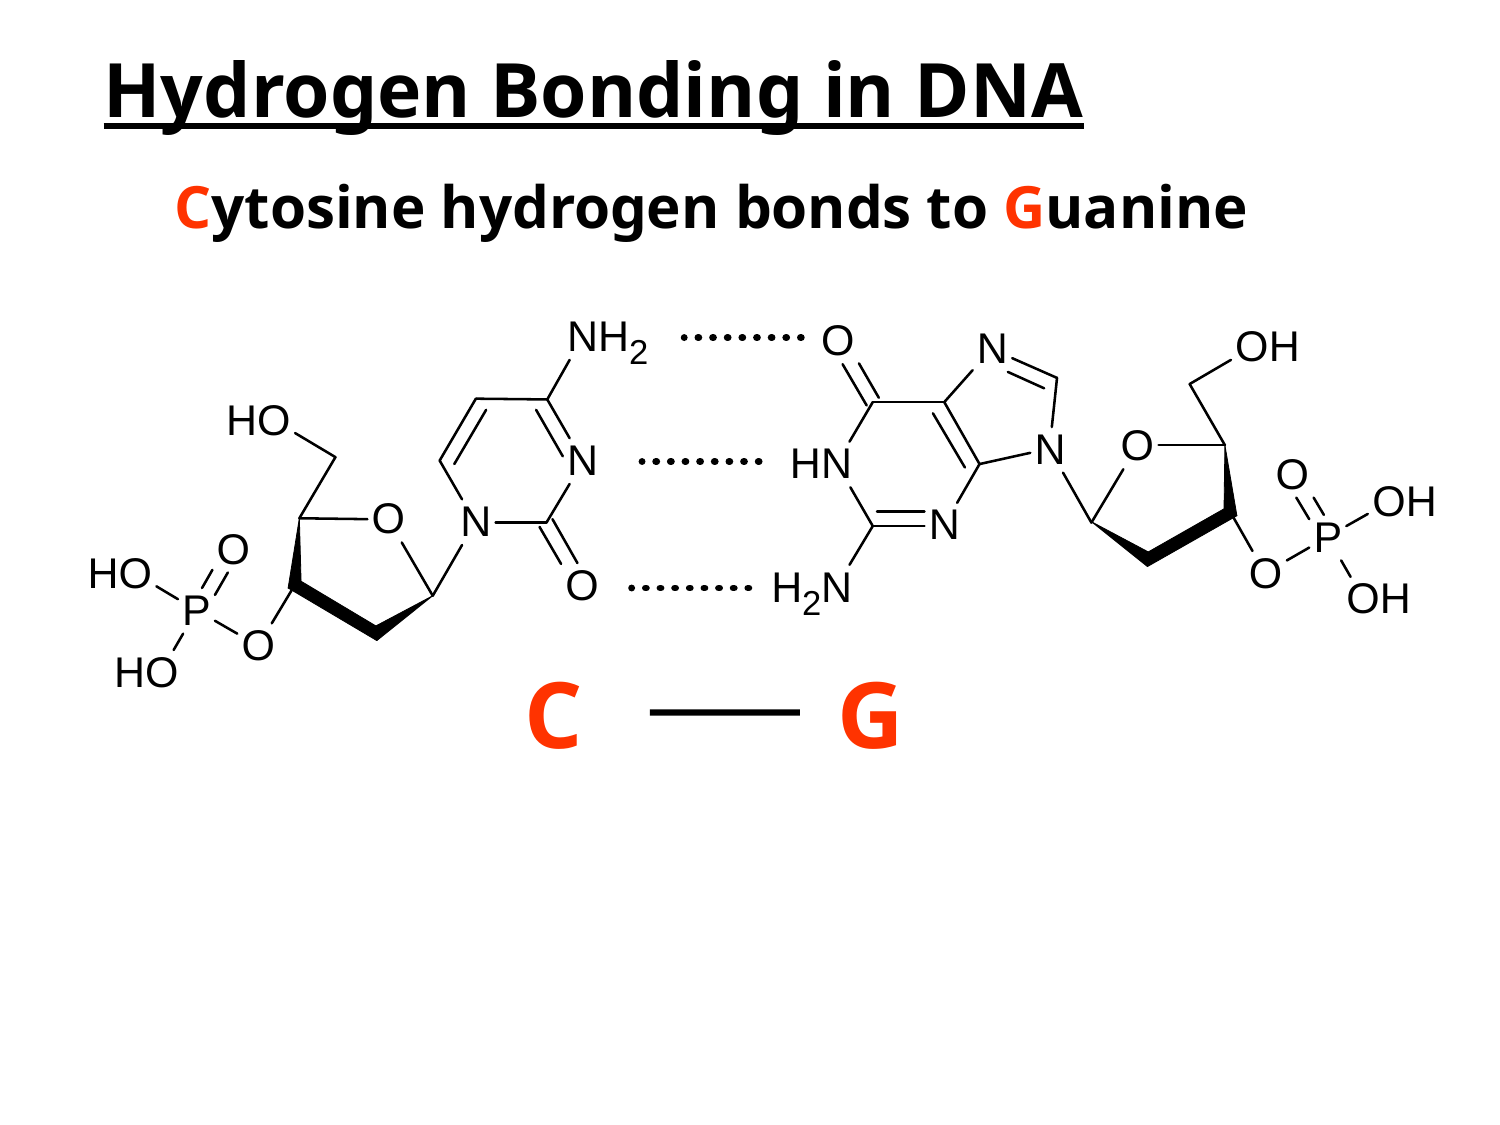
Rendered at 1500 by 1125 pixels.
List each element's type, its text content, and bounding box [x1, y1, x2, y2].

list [87, 312, 1438, 699]
text_box G [823, 707, 920, 775]
title Hydrogen Bonding in DNA [49, 24, 1138, 151]
text_box Cytosine hydrogen bonds to Guanine [159, 162, 1263, 248]
text_box C [509, 707, 598, 775]
